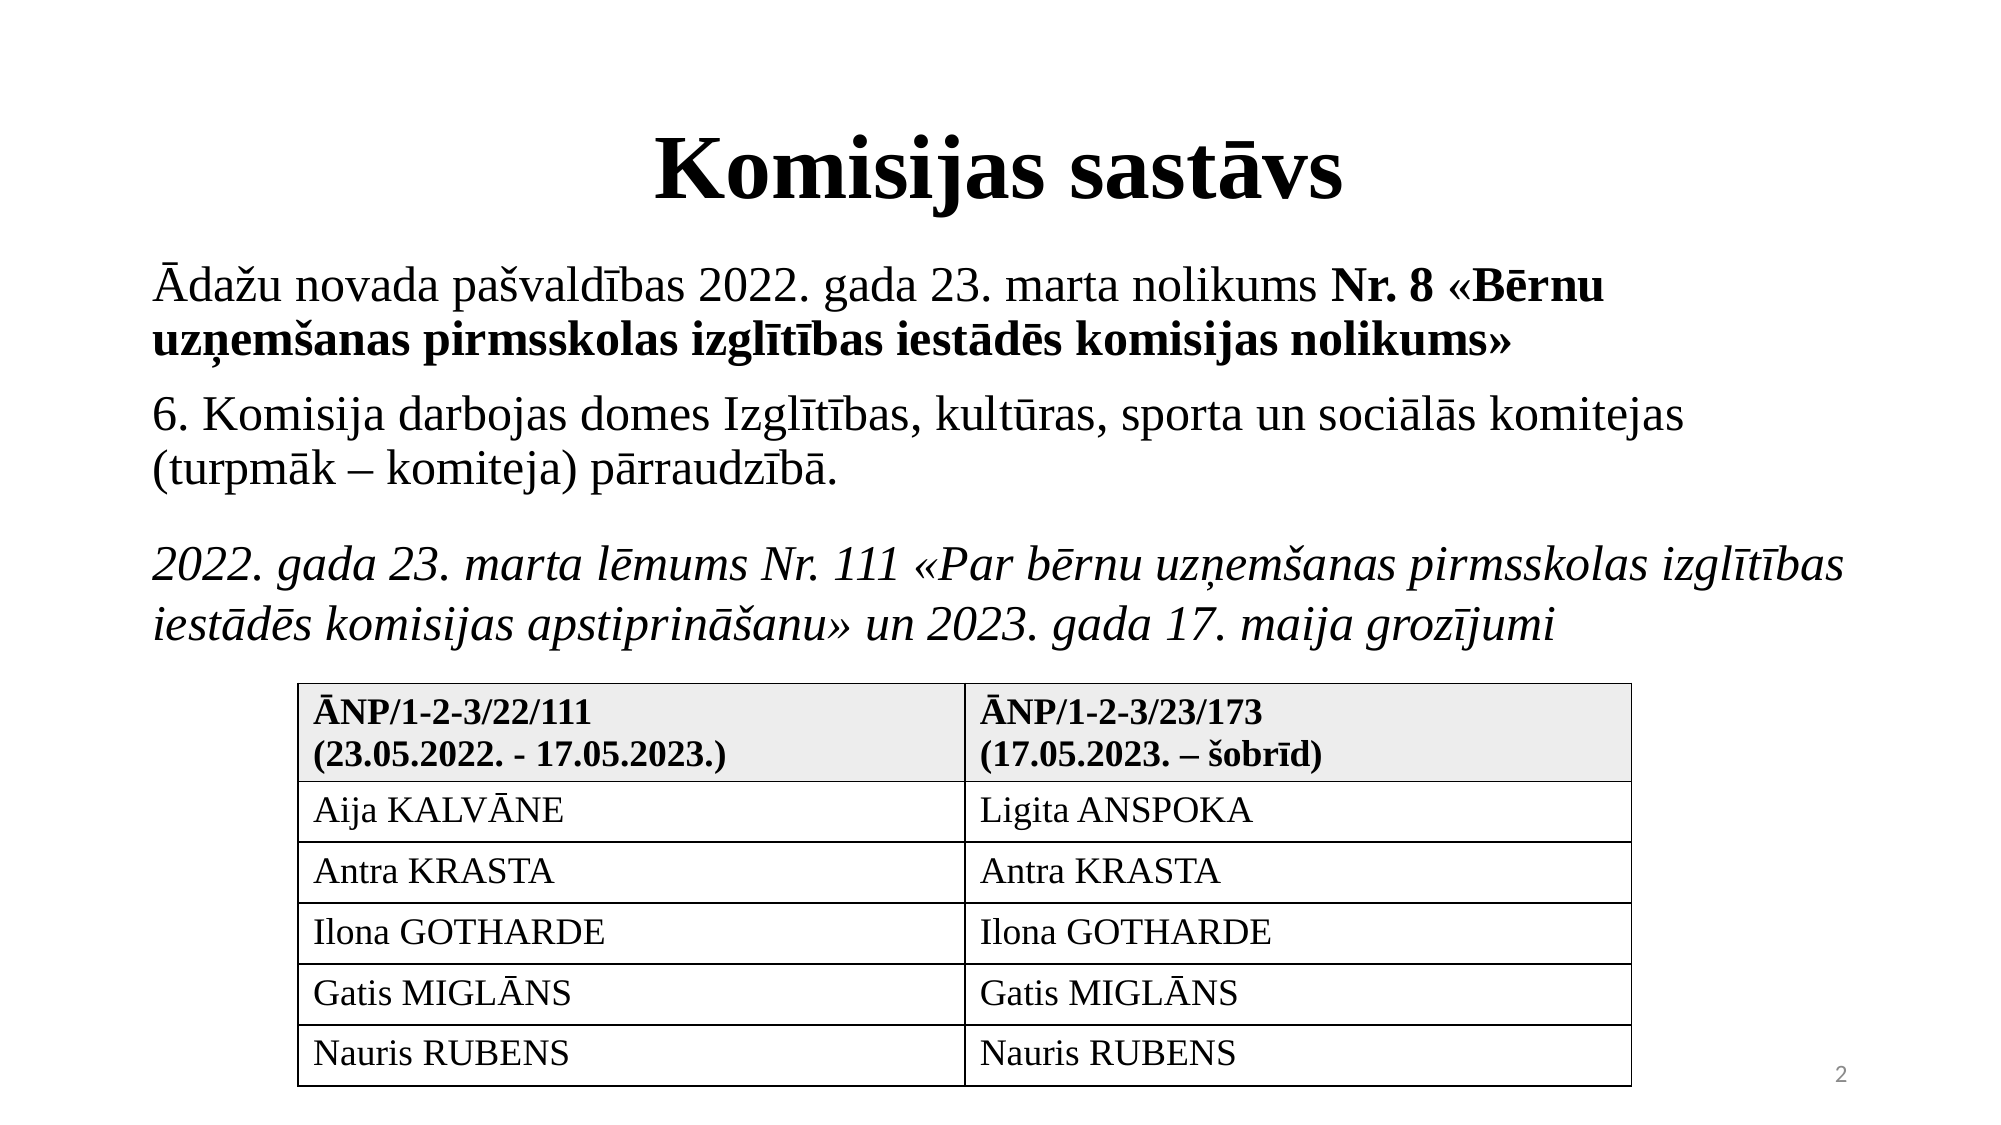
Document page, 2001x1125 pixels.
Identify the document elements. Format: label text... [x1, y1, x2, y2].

table_cell Ilona GOTHARDE [966, 904, 1631, 963]
text_box 2022. gada 23. marta lēmums Nr. 111 «Par bērnu uzņemšanas pirmsskolas izglītības iestādēs komisijas apstiprināšanu» un 2023. gada 17. maija grozījumi [137, 465, 1909, 658]
table_cell Ilona GOTHARDE [299, 904, 964, 963]
list Ādažu novada pašvaldības 2022. gada 23. marta nolikums Nr. 8 «Bērnu uzņemšanas pirmsskolas izglītības iestādēs komisijas nolikums» 6. Komisija darbojas domes Izglītības, kultūras, sporta un sociālās komitejas (turpmāk – komiteja) pārraudzībā. [137, 251, 1863, 465]
table_cell Ligita ANSPOKA [966, 782, 1631, 841]
table_cell Gatis MIGLĀNS [299, 965, 964, 1024]
table_cell Antra KRASTA [299, 843, 964, 902]
table_cell Gatis MIGLĀNS [966, 965, 1631, 1024]
table_cell Aija KALVĀNE [299, 782, 964, 841]
table_cell Nauris RUBENS [299, 1026, 964, 1085]
table_header ĀNP/1-2-3/23/173 (17.05.2023. – šobrīd) [966, 684, 1631, 781]
table_header ĀNP/1-2-3/22/111 (23.05.2022. - 17.05.2023.) [299, 684, 964, 781]
table_cell Nauris RUBENS [966, 1026, 1631, 1085]
table_cell Antra KRASTA [966, 843, 1631, 902]
list Ādažu novada pašvaldības 2022. gada 23. marta nolikums Nr. 8 «Bērnu uzņemšanas pirmsskolas izglītības iestādēs komisijas nolikums» 6. Komisija darbojas domes Izglītības, kultūras, sporta un sociālās komitejas (turpmāk – komiteja) pārraudzībā. [137, 658, 1863, 966]
title Komisijas sastāvs [137, 59, 1863, 251]
slide_number 2 [1412, 1042, 1863, 1103]
